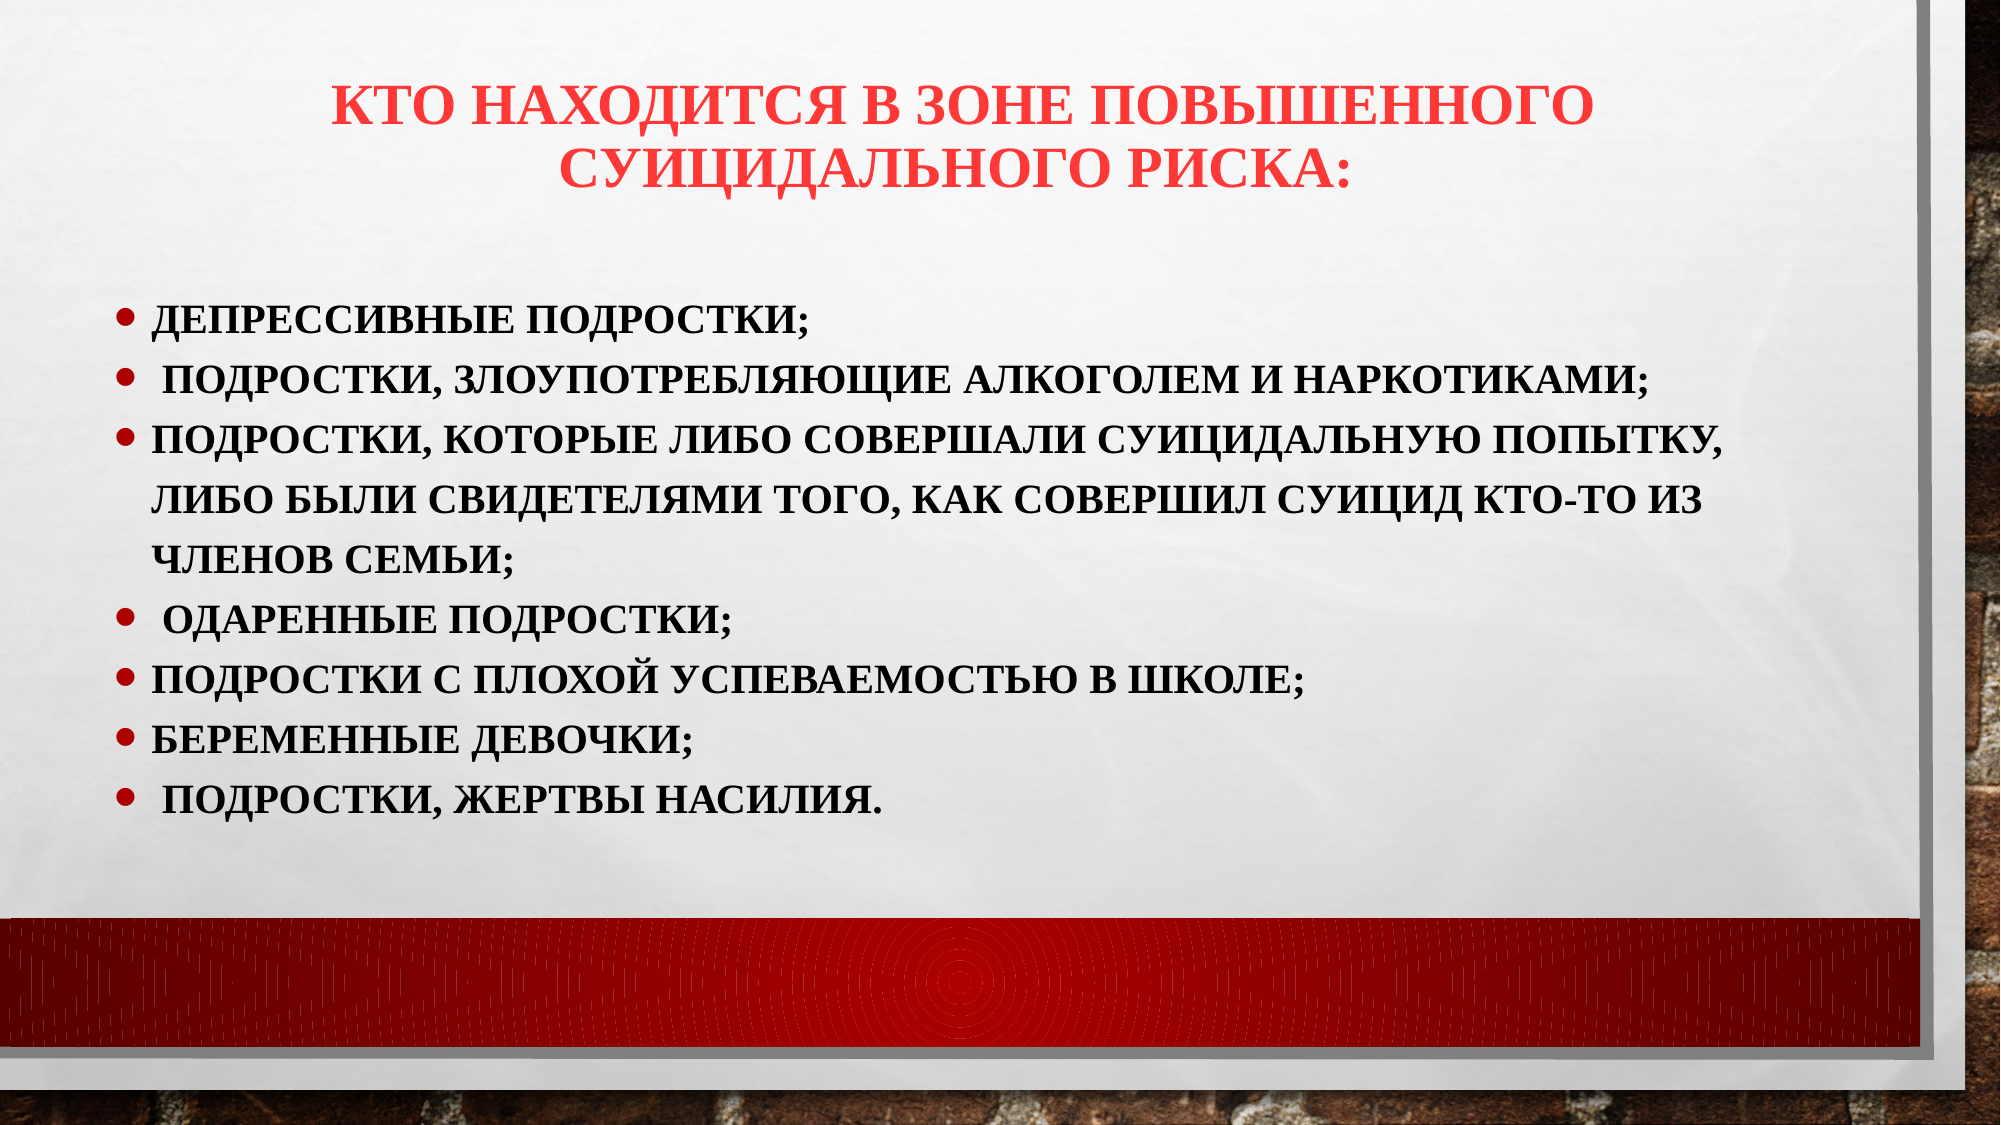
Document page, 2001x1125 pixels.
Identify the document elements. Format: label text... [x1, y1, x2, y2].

list депрессивные подростки; подростки, злоупотребляющие алкоголем и наркотиками; подростки, которые либо совершали суицидальную попытку, либо были свидетелями того, как совершил суицид кто-то из членов семьи; одаренные подростки; подростки с плохой успеваемостью в школе; беременные девочки; подростки, жертвы насилия. [98, 174, 1804, 891]
picture [0, 0, 2000, 1125]
title Кто находится в зоне повышенного суицидального риска: [110, 77, 1817, 267]
